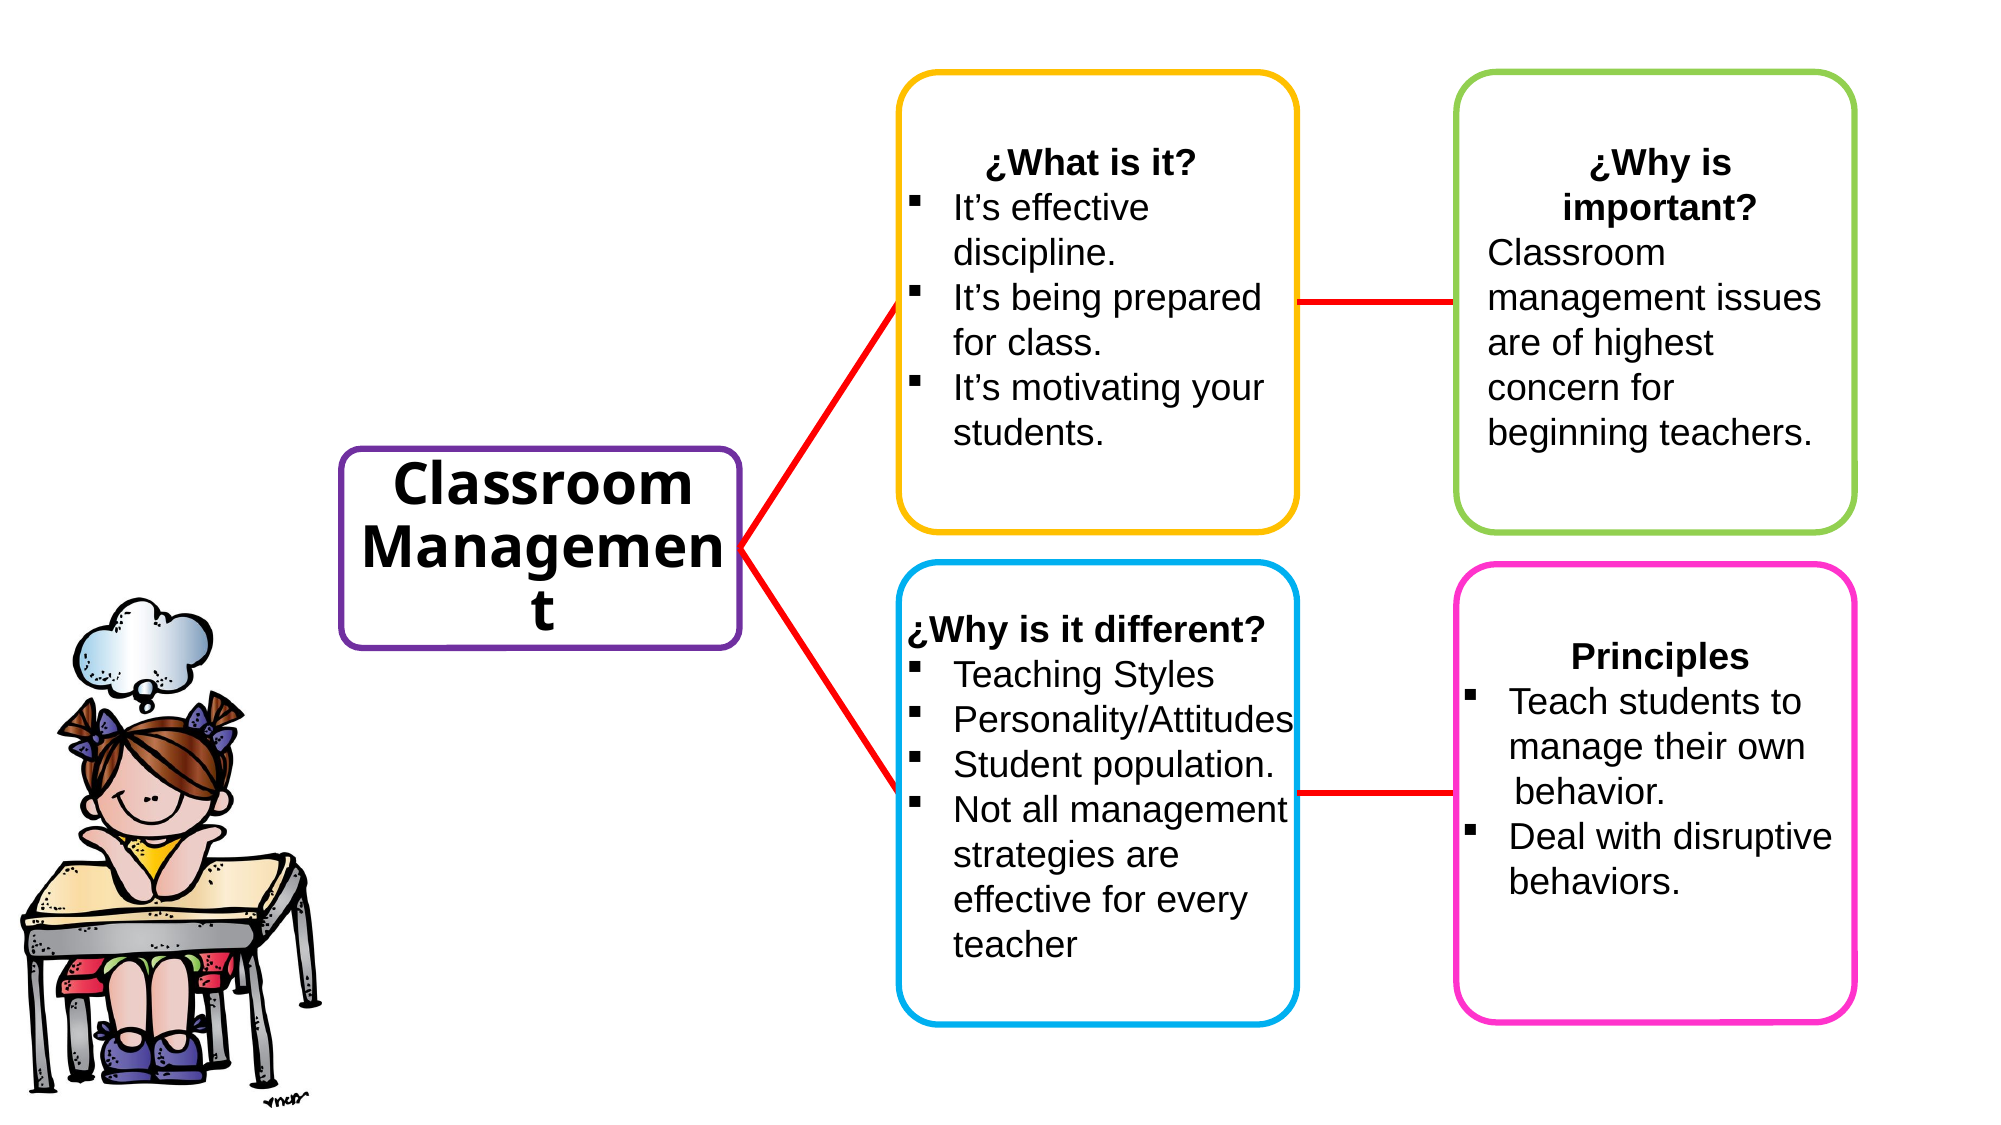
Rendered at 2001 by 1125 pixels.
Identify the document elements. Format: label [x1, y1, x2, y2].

picture [18, 597, 322, 1109]
text_box [266, 71, 1930, 1025]
